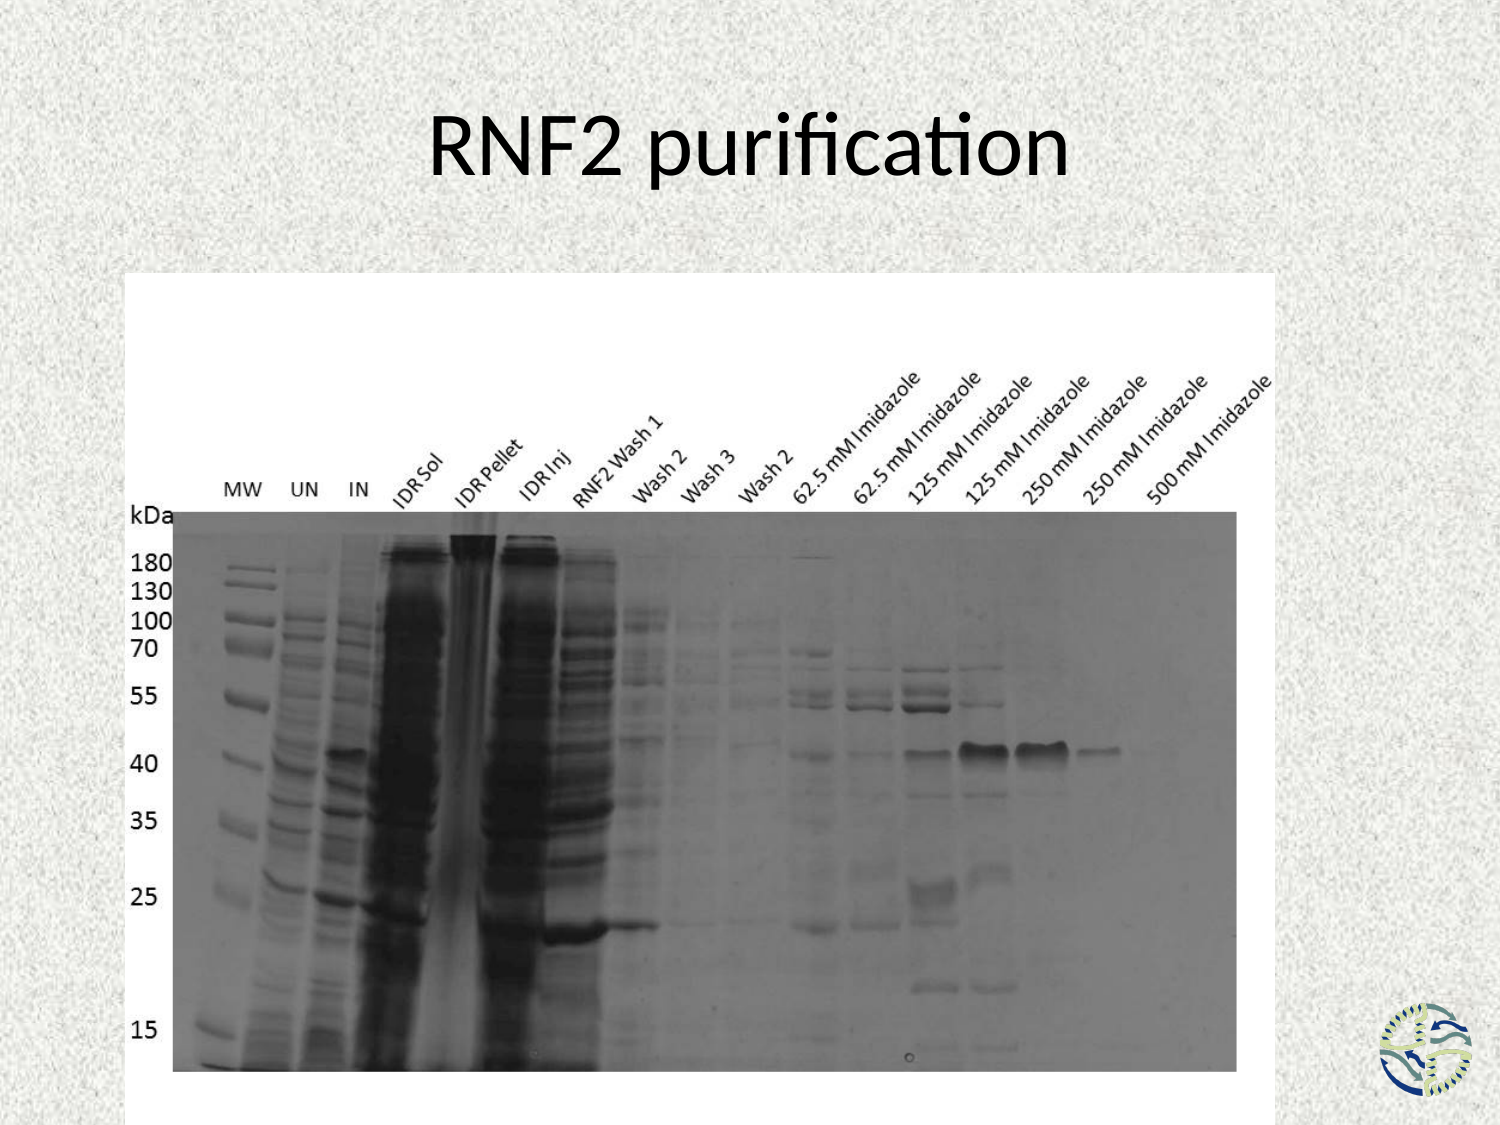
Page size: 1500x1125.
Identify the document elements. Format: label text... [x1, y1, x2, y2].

title RNF2 purification [75, 45, 1425, 233]
picture [0, 0, 1500, 1125]
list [125, 273, 1276, 1125]
